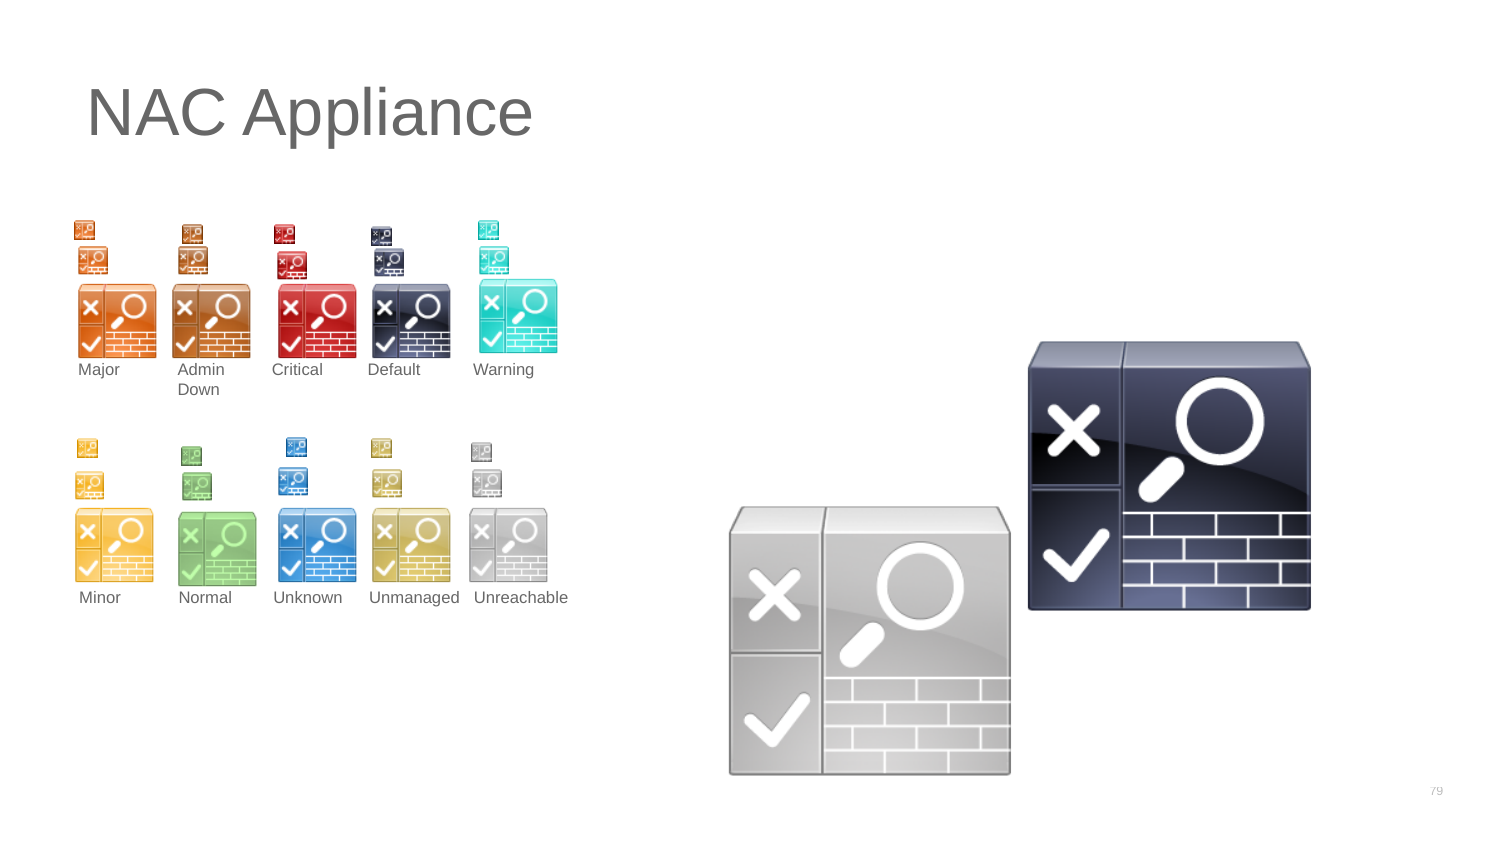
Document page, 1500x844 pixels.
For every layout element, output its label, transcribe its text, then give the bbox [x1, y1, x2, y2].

picture [477, 245, 559, 356]
picture [471, 441, 492, 463]
picture [73, 218, 95, 240]
picture [371, 437, 393, 459]
picture [285, 436, 307, 458]
picture [471, 467, 502, 499]
picture [371, 504, 453, 585]
picture [709, 315, 1331, 802]
picture [180, 445, 202, 466]
picture [275, 249, 358, 361]
picture [177, 507, 259, 589]
title NAC Appliance [71, 55, 1441, 176]
picture [371, 224, 404, 278]
picture [177, 223, 209, 276]
picture [371, 467, 403, 499]
picture [273, 223, 295, 244]
picture [371, 279, 453, 361]
picture [180, 471, 212, 502]
picture [77, 244, 108, 276]
picture [478, 218, 499, 240]
picture [170, 279, 252, 361]
picture [468, 504, 549, 585]
picture [73, 470, 105, 501]
picture [277, 466, 308, 497]
picture [73, 504, 155, 585]
picture [277, 504, 358, 585]
picture [76, 279, 158, 361]
picture [77, 437, 98, 459]
